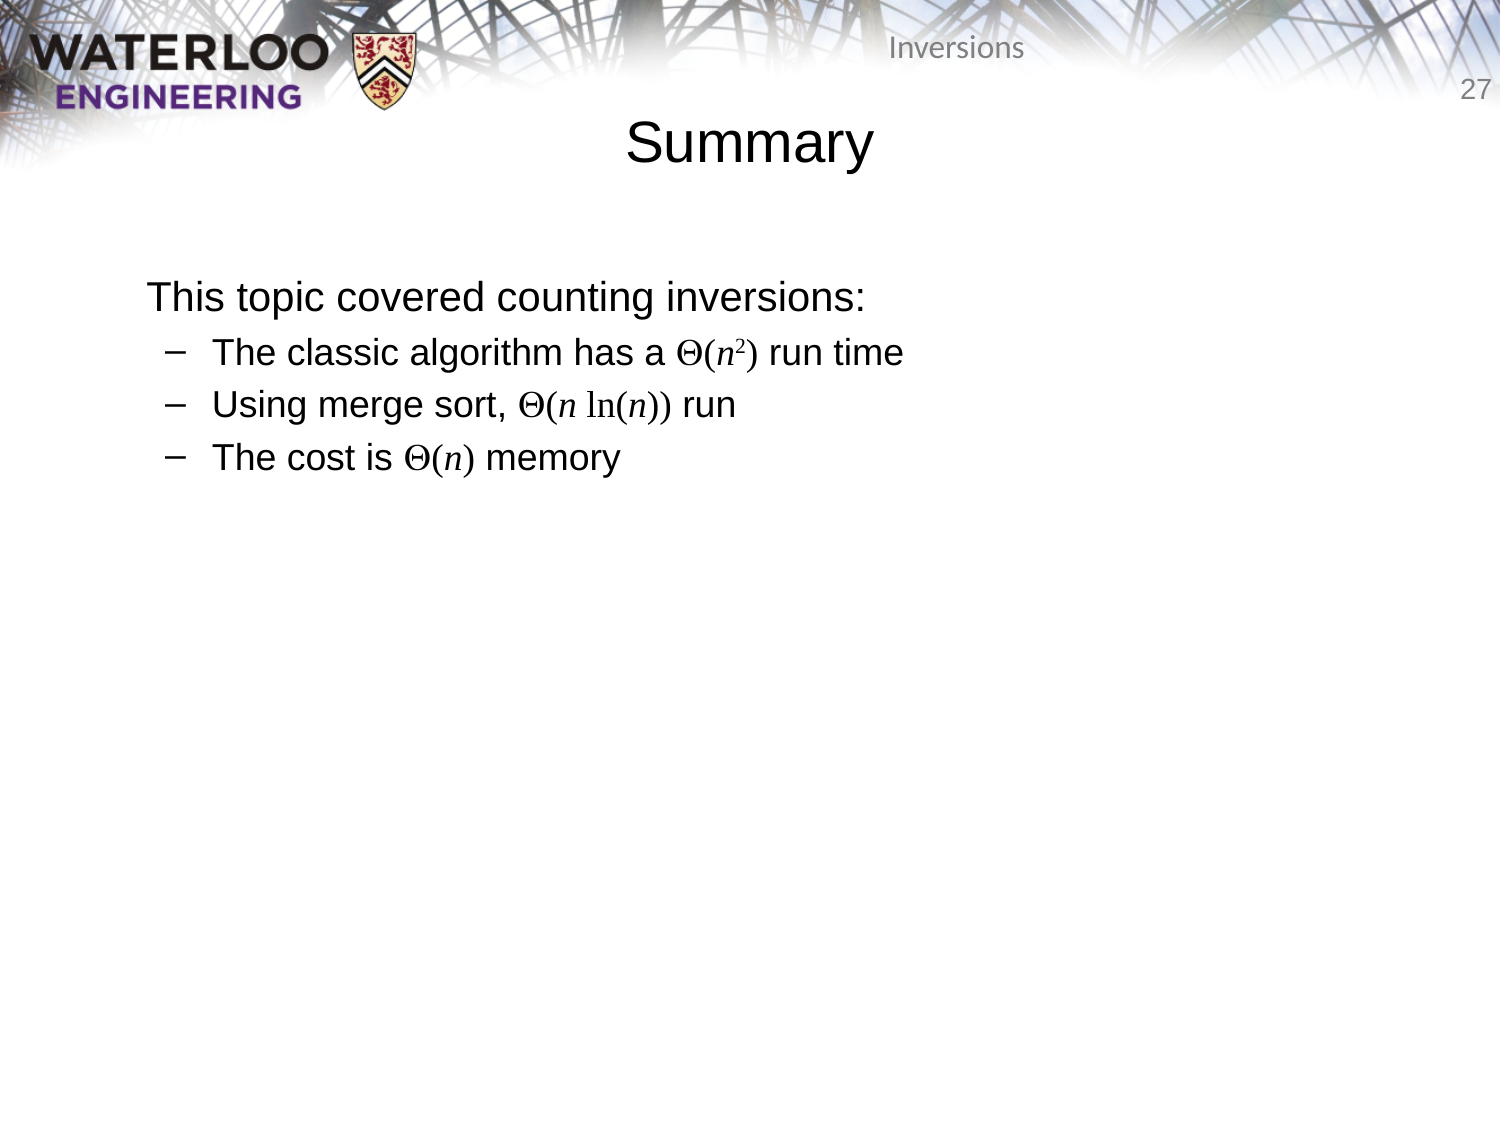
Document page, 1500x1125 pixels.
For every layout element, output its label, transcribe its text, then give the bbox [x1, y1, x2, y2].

picture [0, 0, 1500, 1125]
title Summary [74, 44, 1426, 233]
list This topic covered counting inversions: The classic algorithm has a Q(n2) run time Using merge sort, Q(n ln(n)) run The cost is Q(n) memory [74, 262, 1426, 1006]
